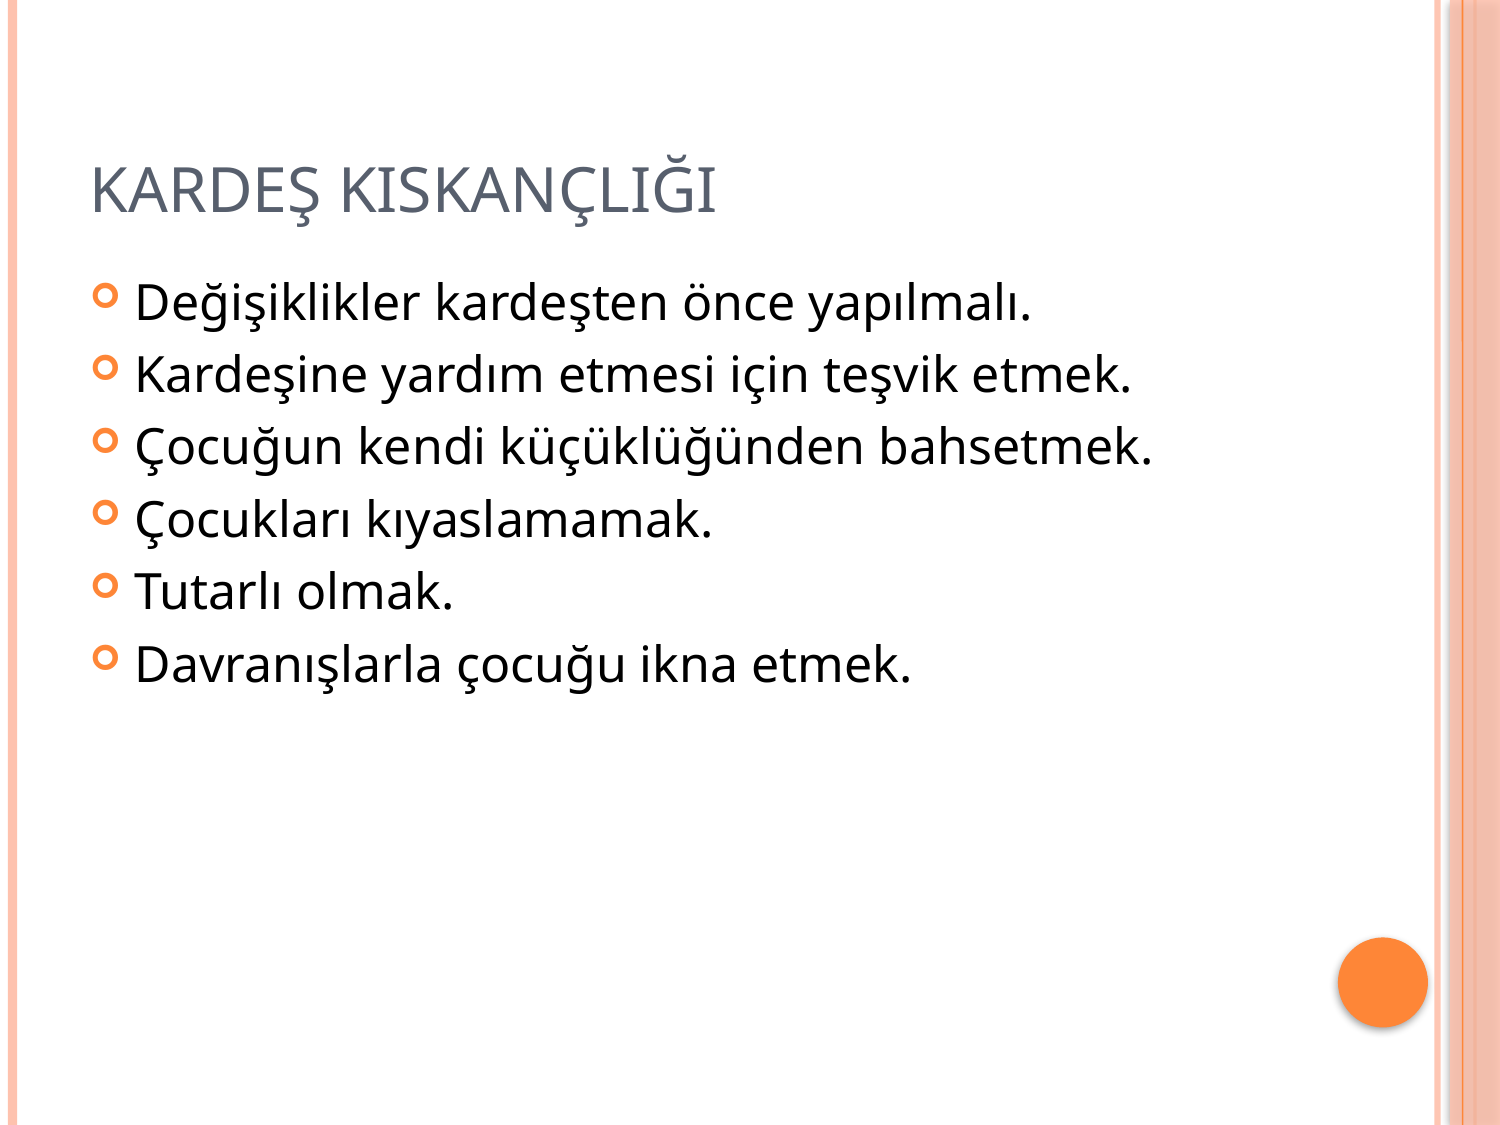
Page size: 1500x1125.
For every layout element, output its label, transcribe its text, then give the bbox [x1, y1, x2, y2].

title KARDEŞ KISKANÇLIĞI [75, 45, 1300, 233]
list Değişiklikler kardeşten önce yapılmalı. Kardeşine yardım etmesi için teşvik etmek. Çocuğun kendi küçüklüğünden bahsetmek. Çocukları kıyaslamamak. Tutarlı olmak. Davranışlarla çocuğu ikna etmek. [75, 262, 1300, 1062]
